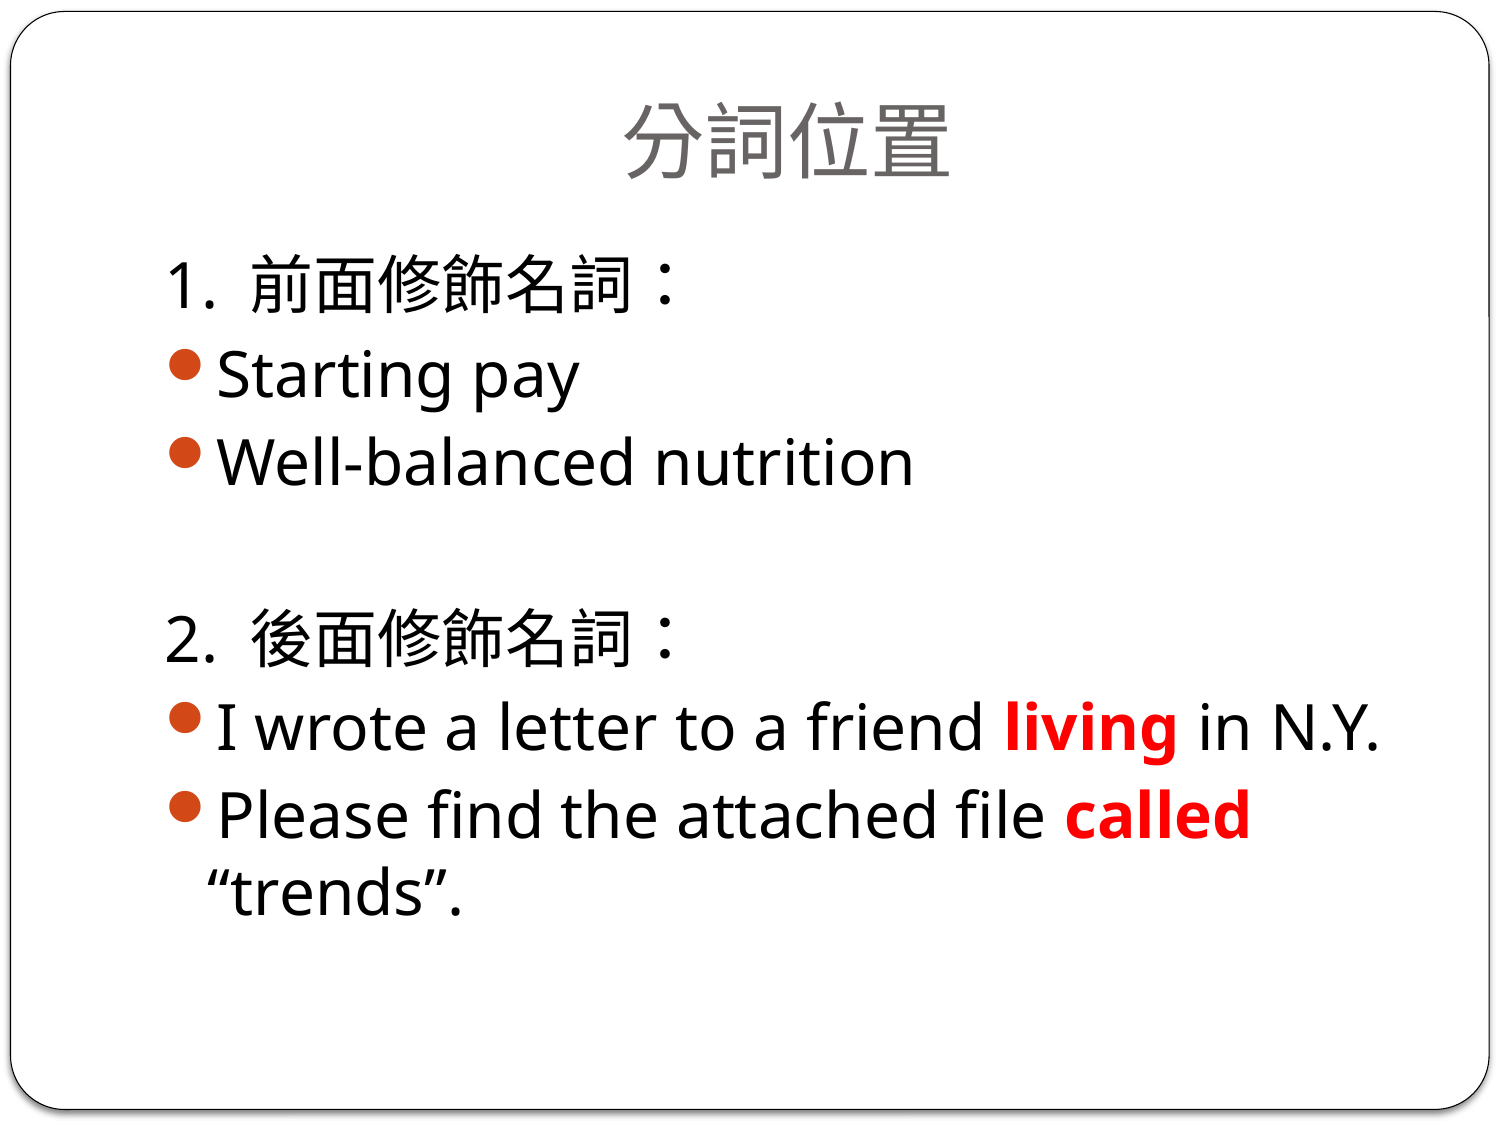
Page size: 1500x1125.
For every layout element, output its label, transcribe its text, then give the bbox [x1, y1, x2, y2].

list 1. 前面修飾名詞： Starting pay Well-balanced nutrition 2. 後面修飾名詞： I wrote a letter to a friend living in N.Y. Please find the attached file called “trends”. [150, 237, 1425, 988]
title 分詞位置 [150, 45, 1425, 205]
